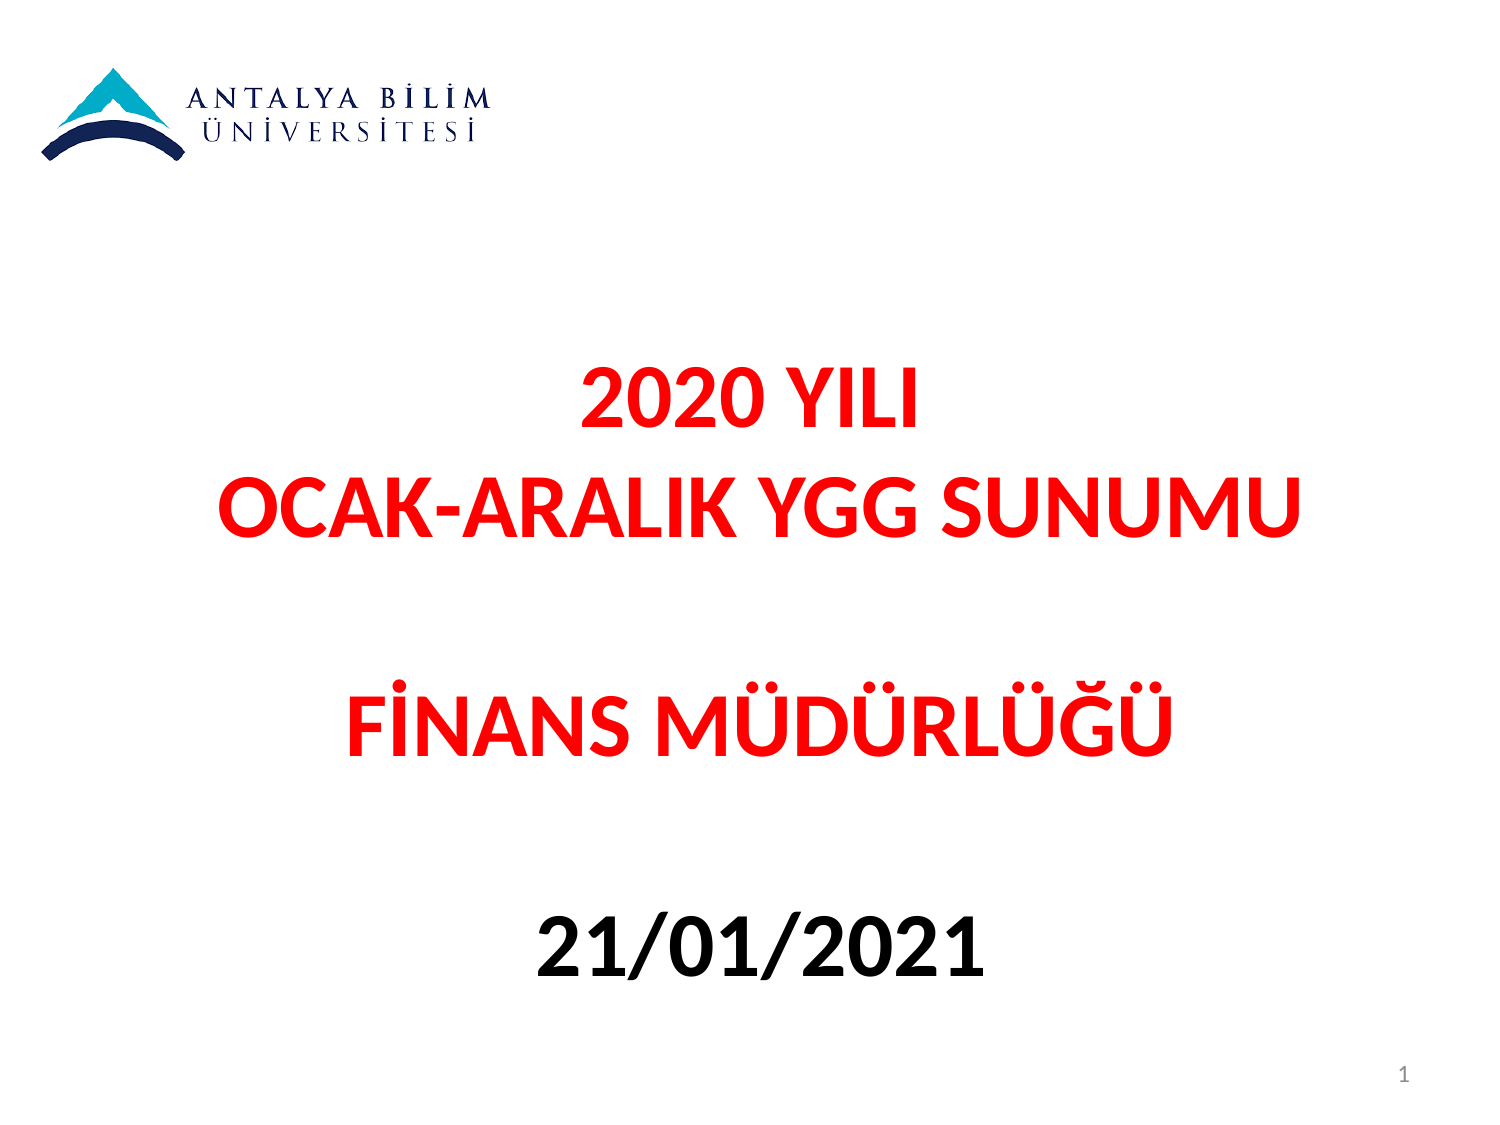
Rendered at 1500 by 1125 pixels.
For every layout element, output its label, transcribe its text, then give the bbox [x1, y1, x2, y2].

title 2020 YILI OCAK-ARALIK YGG SUNUMU FİNANS MÜDÜRLÜĞÜ 21/01/2021 [123, 574, 1399, 757]
picture [41, 66, 491, 162]
slide_number 1 [1074, 1042, 1425, 1103]
